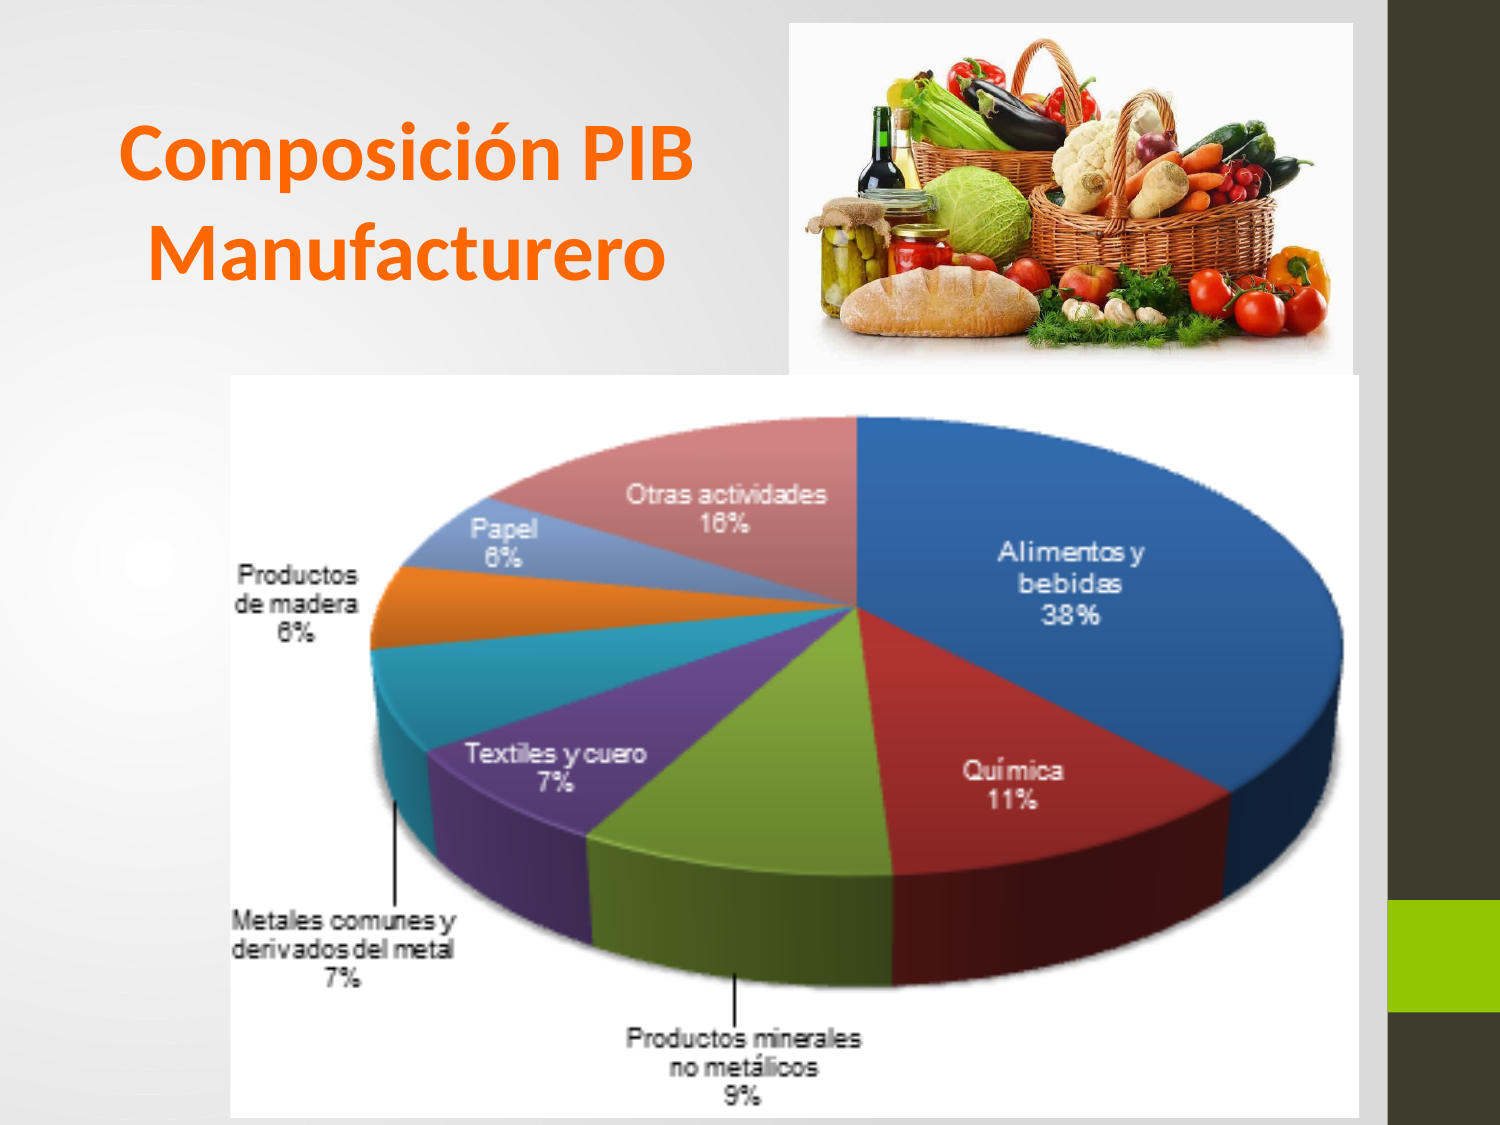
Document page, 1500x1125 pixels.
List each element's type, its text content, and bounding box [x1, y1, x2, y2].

text_box Composición PIB Manufacturero [100, 89, 715, 305]
picture [229, 22, 1360, 1119]
